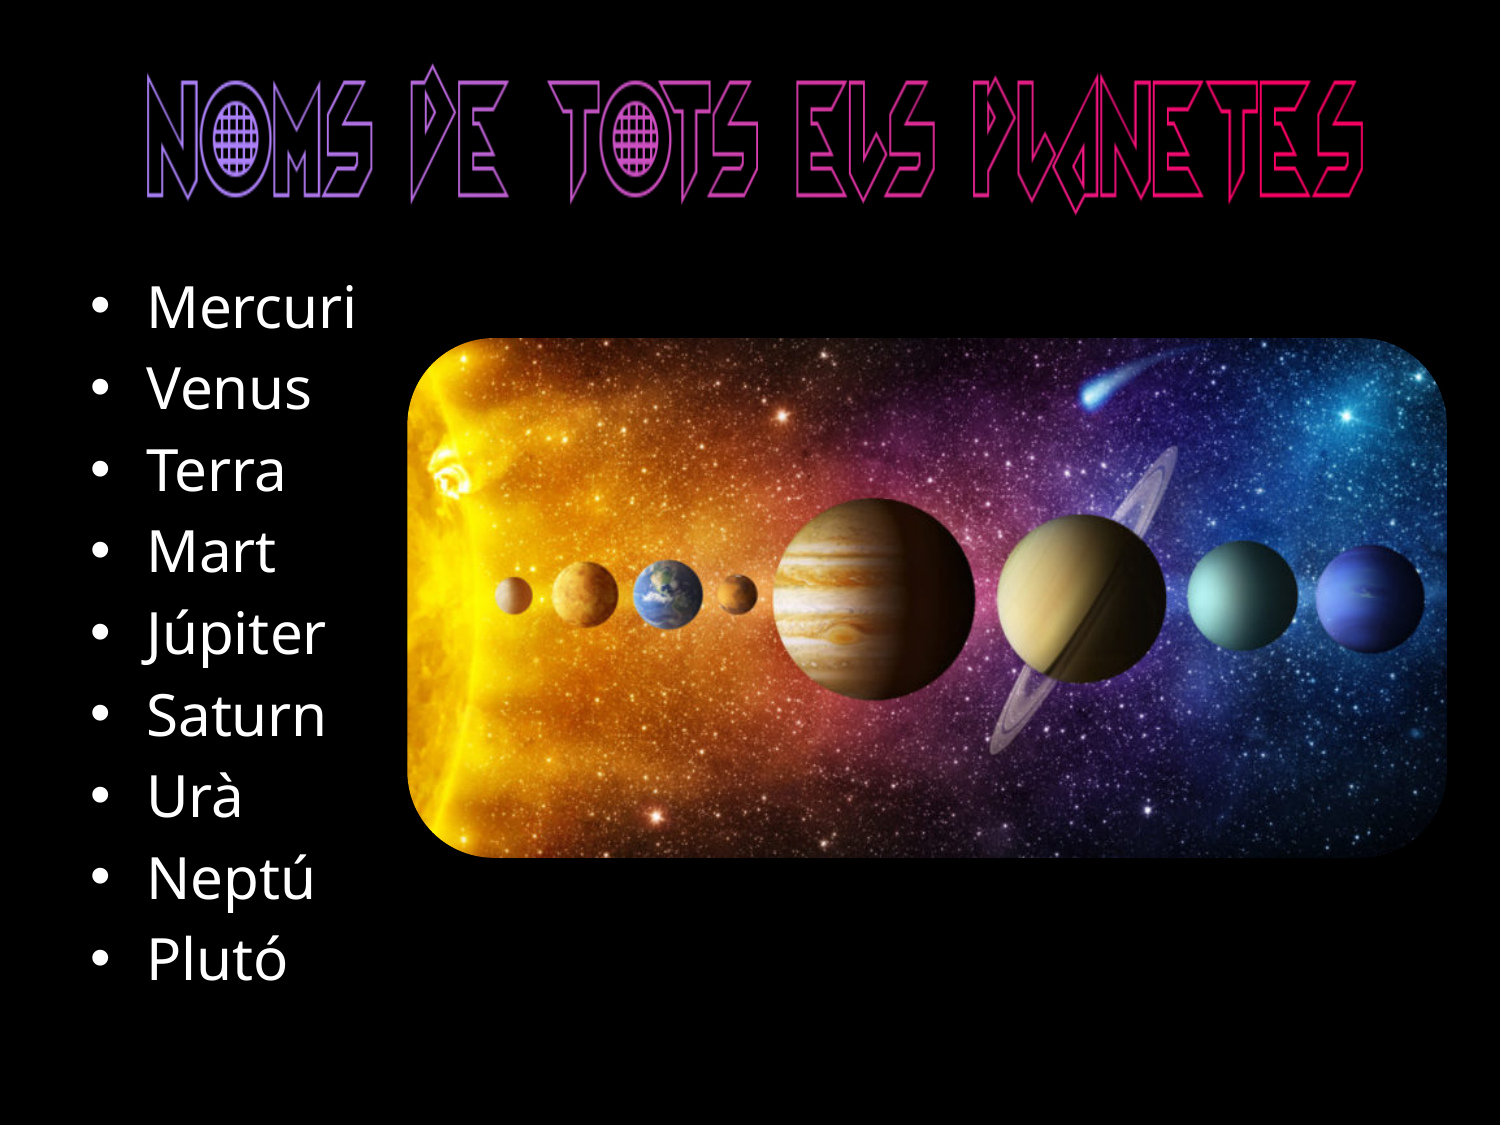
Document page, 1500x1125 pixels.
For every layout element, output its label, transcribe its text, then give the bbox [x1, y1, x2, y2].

picture [129, 30, 1381, 253]
list Mercuri Venus Terra Mart Júpiter Saturn Urà Neptú Plutó [75, 262, 738, 1005]
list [407, 337, 1448, 859]
